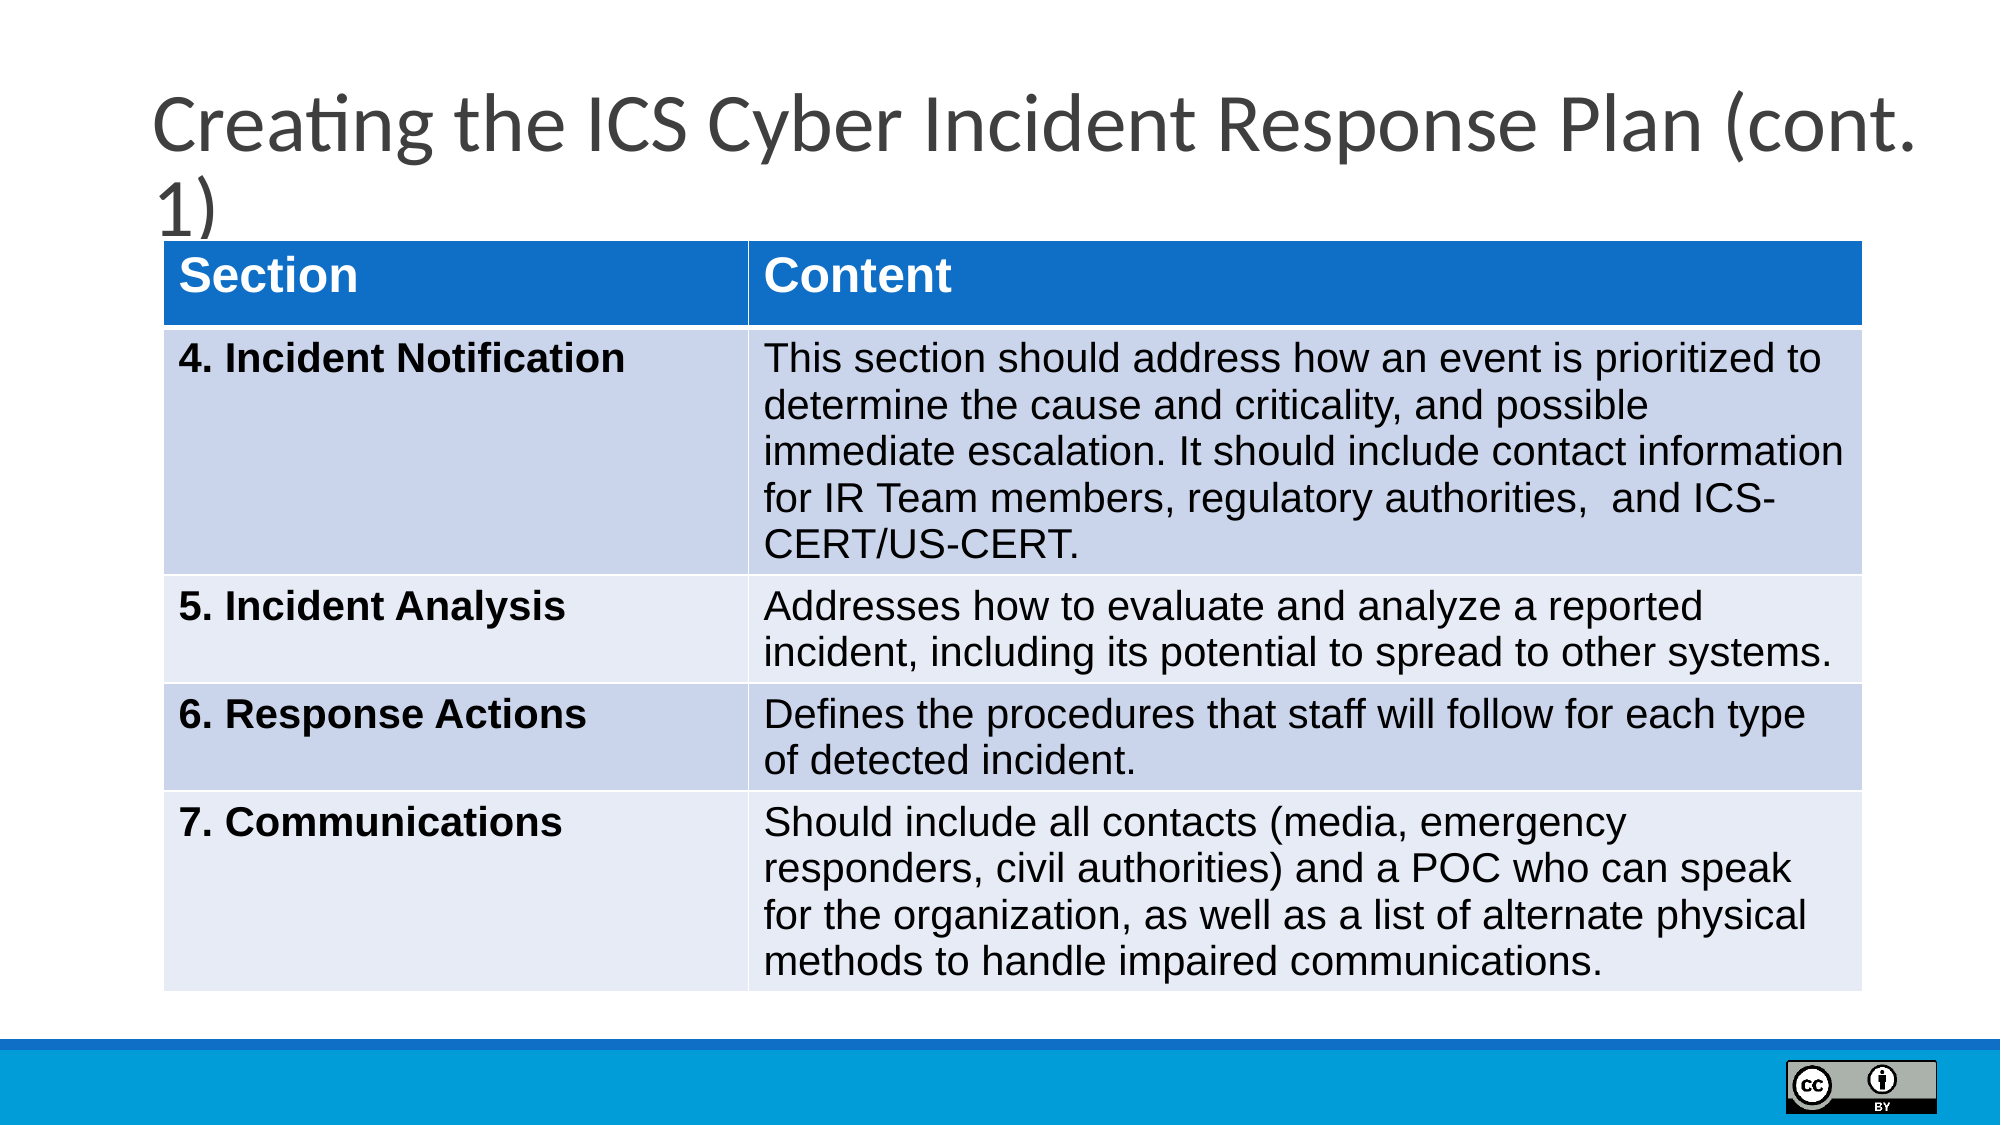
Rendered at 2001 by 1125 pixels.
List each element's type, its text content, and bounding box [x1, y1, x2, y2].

table_cell 4. Incident Notification [164, 330, 748, 574]
table_header Content [749, 241, 1862, 325]
table_cell 7. Communications [164, 792, 748, 991]
table_cell Defines the procedures that staff will follow for each type of detected incident. [749, 684, 1862, 790]
table_cell This section should address how an event is prioritized to determine the cause and criticality, and possible immediate escalation. It should include contact information for IR Team members, regulatory authorities, and ICS-CERT/US-CERT. [749, 330, 1862, 574]
table_cell Addresses how to evaluate and analyze a reported incident, including its potential to spread to other systems. [749, 576, 1862, 682]
table_cell 5. Incident Analysis [164, 576, 748, 682]
picture [1787, 1061, 1936, 1113]
table_cell Should include all contacts (media, emergency responders, civil authorities) and a POC who can speak for the organization, as well as a list of alternate physical methods to handle impaired communications. [749, 792, 1862, 991]
table_cell 6. Response Actions [164, 684, 748, 790]
title Creating the ICS Cyber Incident Response Plan (cont. 1) [137, 59, 1974, 278]
table_header Section [164, 241, 748, 325]
